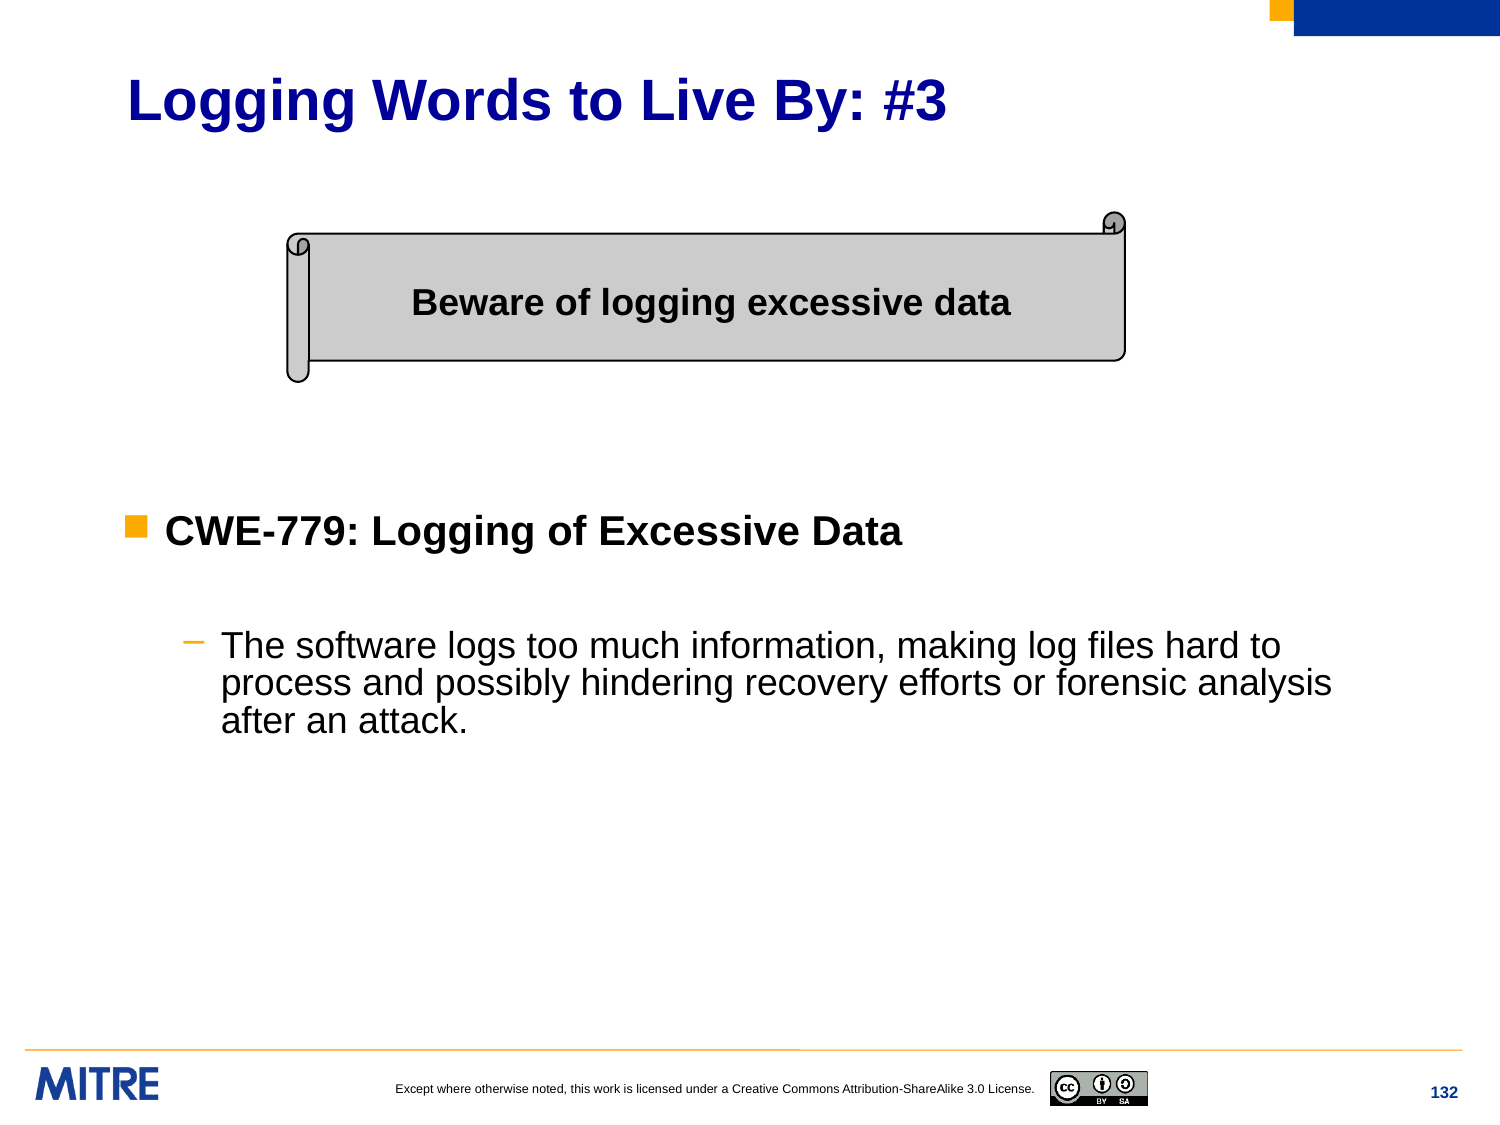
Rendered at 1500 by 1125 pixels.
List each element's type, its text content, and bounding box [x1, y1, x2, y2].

slide_number 132 [1385, 1077, 1474, 1103]
picture [1050, 1071, 1148, 1106]
text_box Beware of logging excessive data [287, 212, 1125, 382]
list CWE-779: Logging of Excessive Data The software logs too much information, making log files hard to process and possibly hindering recovery efforts or forensic analysis after an attack. [112, 212, 1376, 1002]
title Logging Words to Live By: #3 [112, 62, 1288, 151]
picture [30, 1064, 163, 1106]
